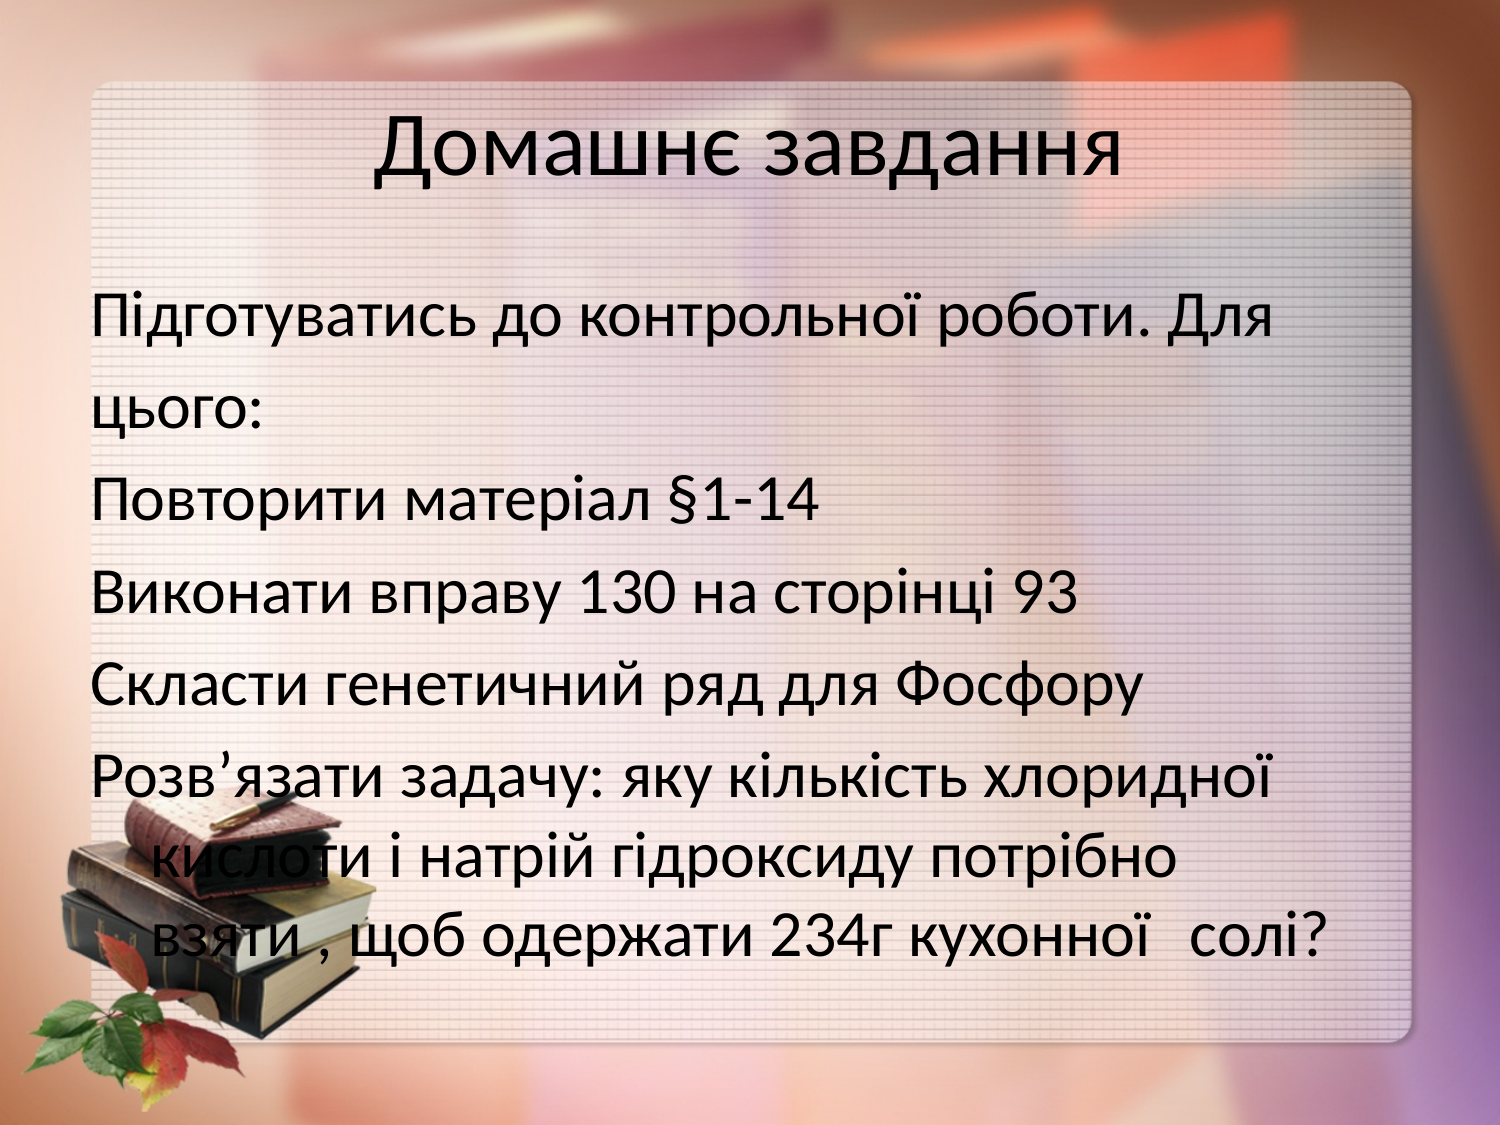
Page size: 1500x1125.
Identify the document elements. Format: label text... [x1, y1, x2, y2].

picture [0, 0, 1500, 1125]
title Домашнє завдання [75, 45, 1425, 233]
list Підготуватись до контрольної роботи. Для цього: Повторити матеріал §1-14 Виконати вправу 130 на сторінці 93 Скласти генетичний ряд для Фосфору Розв’язати задачу: яку кількість хлоридної кислоти і натрій гідроксиду потрібно взяти , щоб одержати 234г кухонної солі? [75, 262, 1425, 1005]
